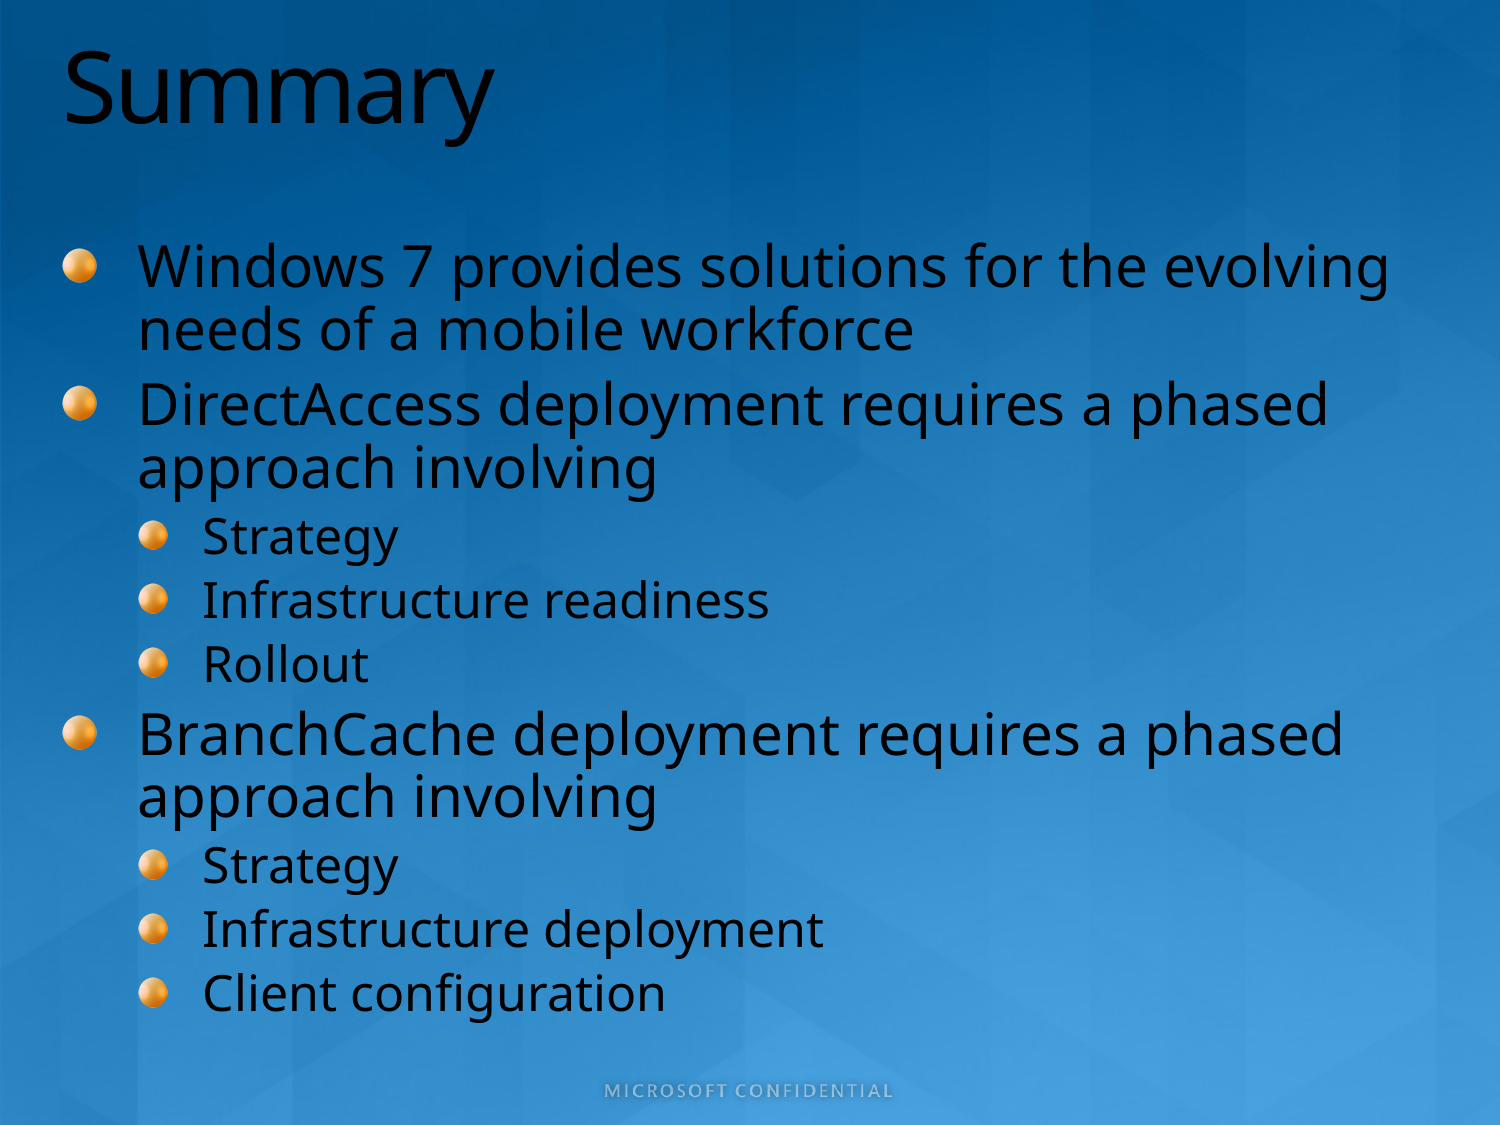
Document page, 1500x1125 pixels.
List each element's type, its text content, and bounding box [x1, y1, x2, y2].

list Windows 7 provides solutions for the evolving needs of a mobile workforce DirectAccess deployment requires a phased approach involving Strategy Infrastructure readiness Rollout BranchCache deployment requires a phased approach involving Strategy Infrastructure deployment Client configuration [62, 237, 1438, 1048]
picture [0, 0, 1500, 1125]
title Summary [62, 37, 1438, 147]
